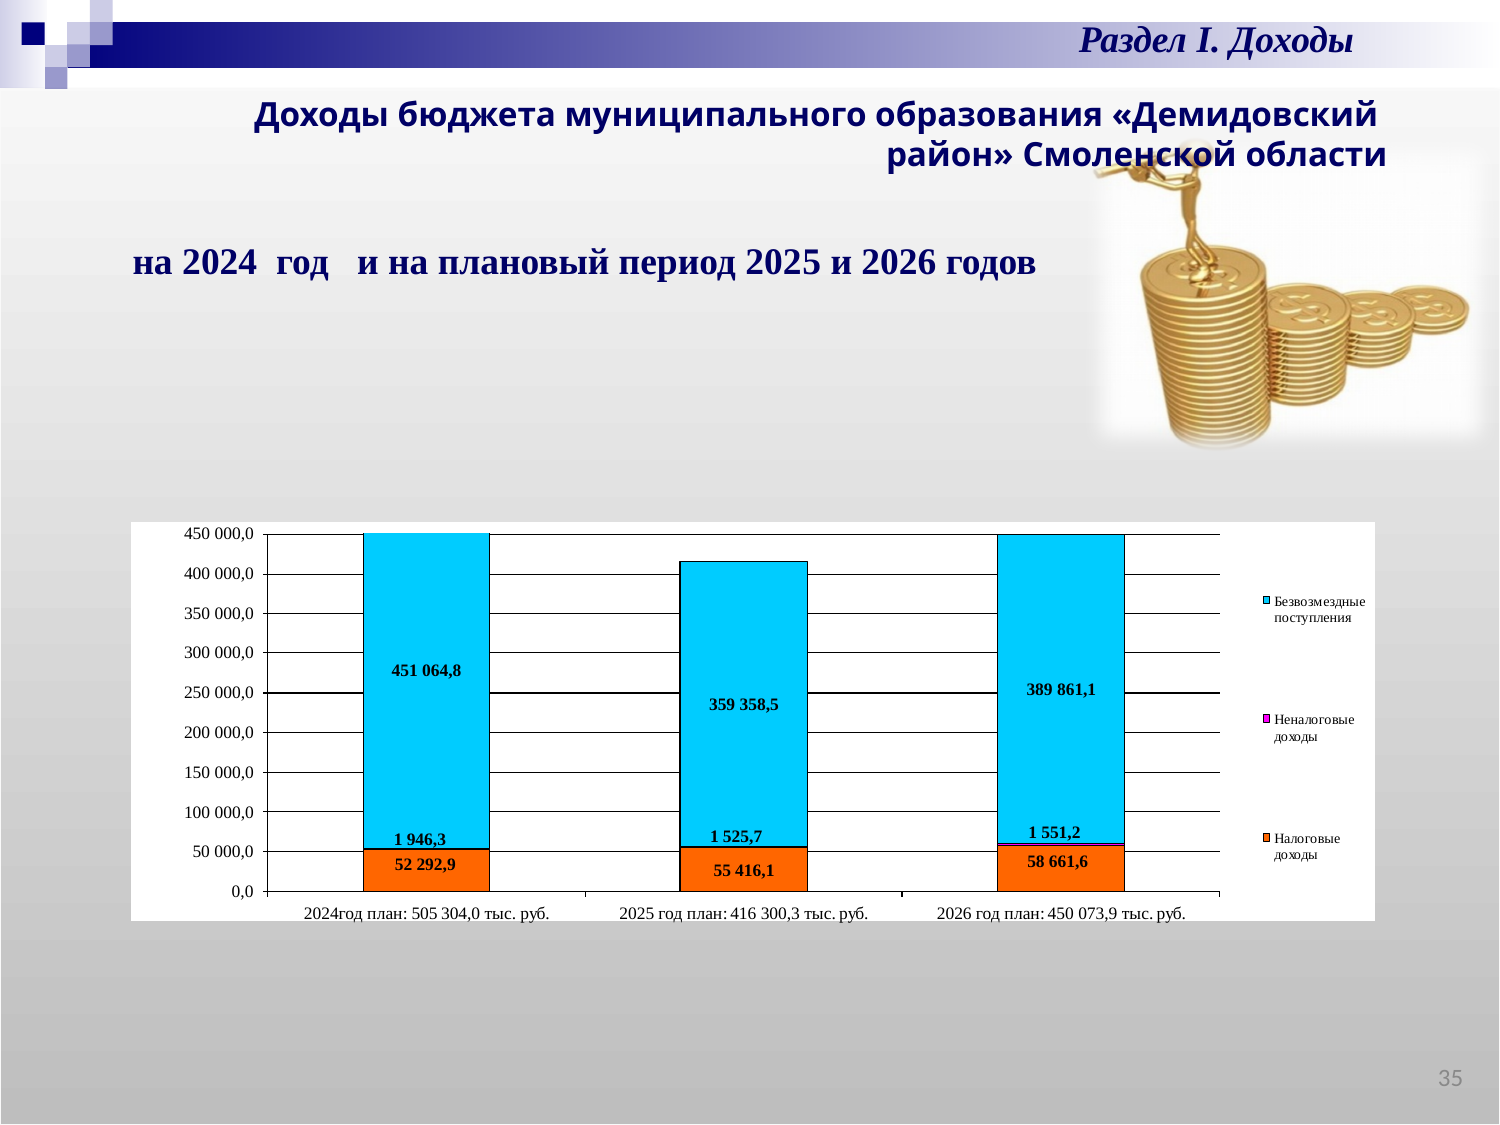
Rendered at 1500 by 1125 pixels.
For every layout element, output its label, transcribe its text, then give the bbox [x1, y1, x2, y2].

table_cell [689, 22, 693, 67]
table_cell 0,00 [778, 22, 783, 67]
picture [1080, 132, 1500, 457]
text_box на 2024 год и на плановый период 2025 и 2026 годов [76, 229, 1075, 290]
text_box [0, 89, 1500, 1125]
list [125, 515, 1382, 929]
text_box Доходы бюджета муниципального образования «Демидовский район» Смоленской области [129, 85, 1403, 181]
text_box 35 [1128, 1046, 1479, 1107]
text_box Раздел I. Доходы [938, 7, 1495, 67]
